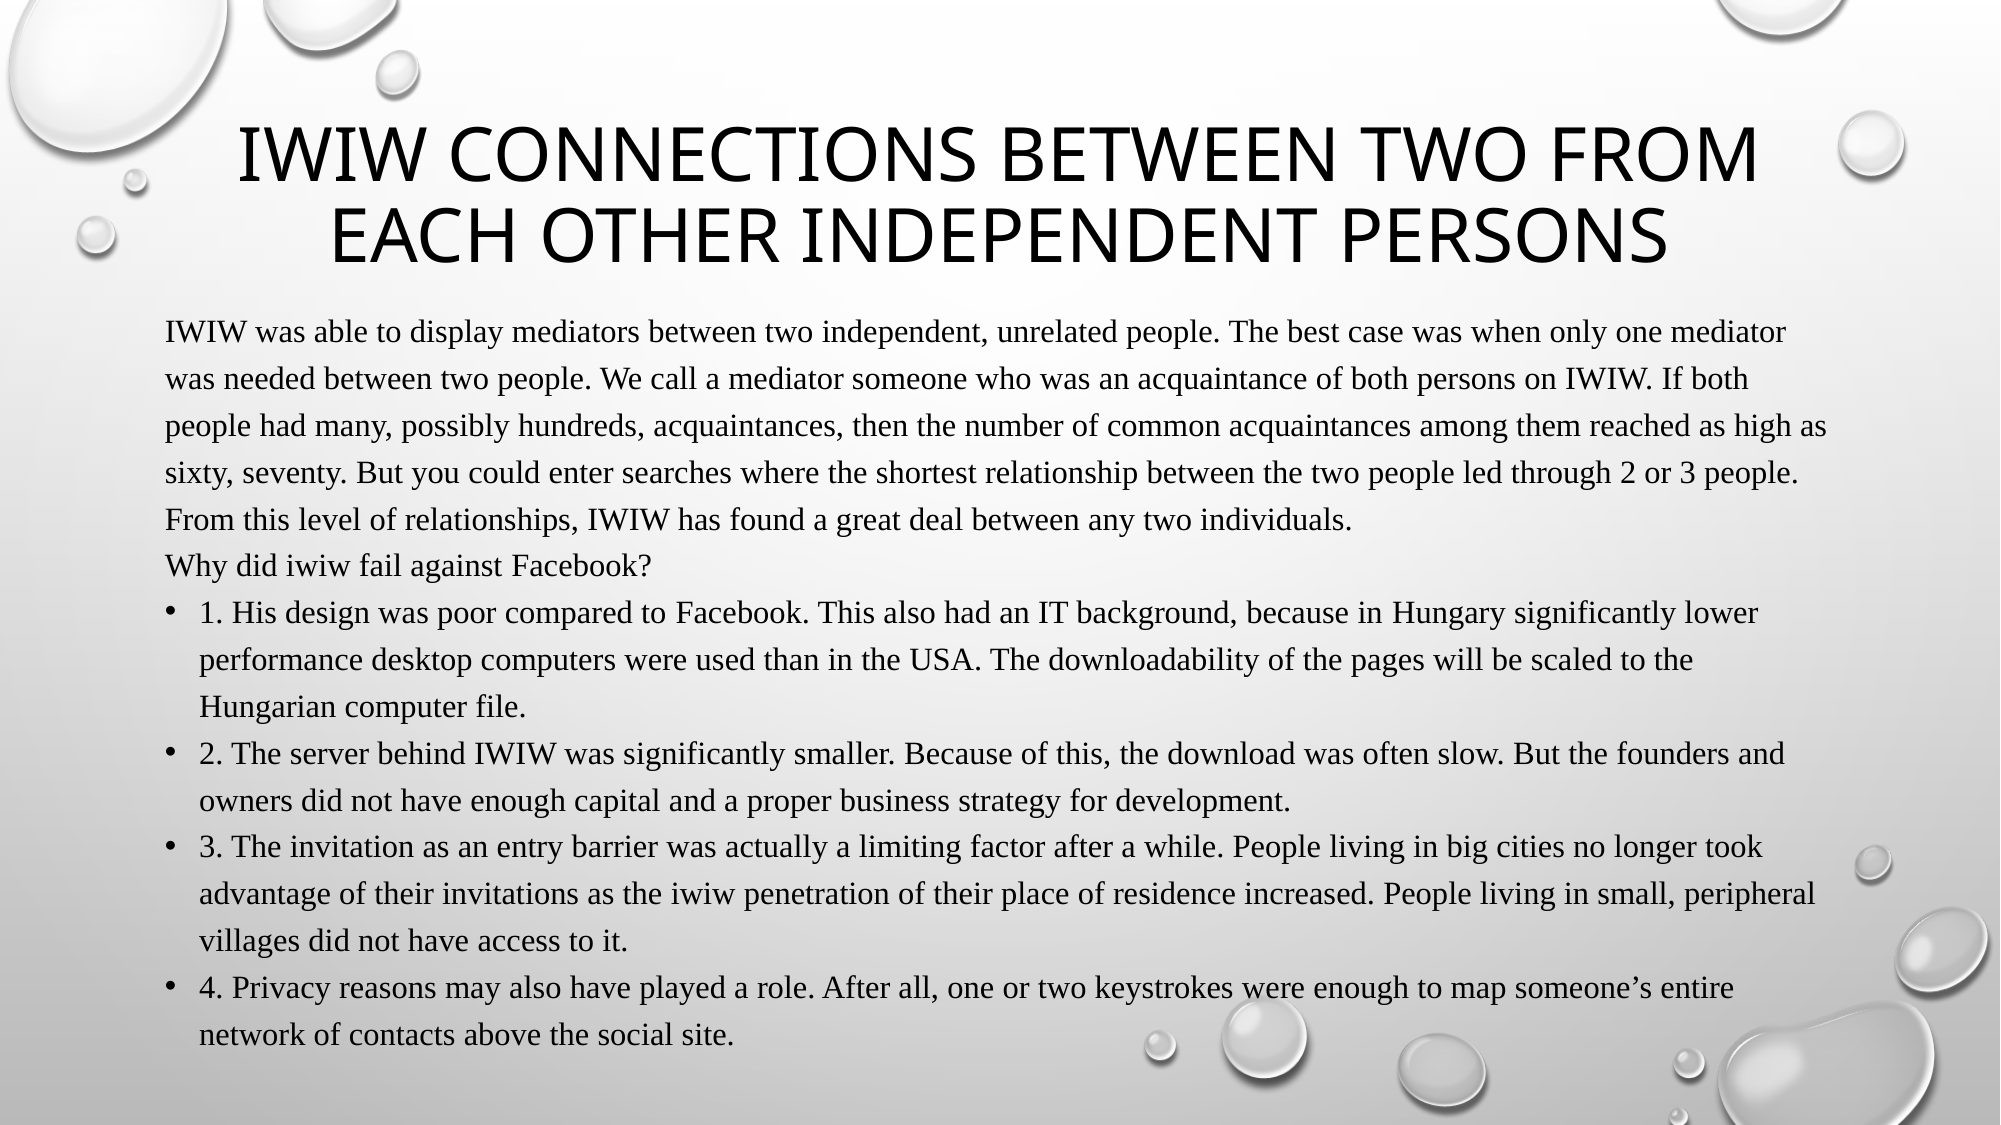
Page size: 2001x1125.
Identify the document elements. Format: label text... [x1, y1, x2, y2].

picture [0, 0, 2000, 1125]
list IWIW was able to display mediators between two independent, unrelated people. The best case was when only one mediator was needed between two people. We call a mediator someone who was an acquaintance of both persons on IWIW. If both people had many, possibly hundreds, acquaintances, then the number of common acquaintances among them reached as high as sixty, seventy. But you could enter searches where the shortest relationship between the two people led through 2 or 3 people. From this level of relationships, IWIW has found a great deal between any two individuals. Why did iwiw fail against Facebook? 1. His design was poor compared to Facebook. This also had an IT background, because in Hungary significantly lower performance desktop computers were used than in the USA. The downloadability of the pages will be scaled to the Hungarian computer file. 2. The server behind IWIW was significantly smaller. Because of this, the download was often slow. But the founders and owners did not have enough capital and a proper business strategy for development. 3. The invitation as an entry barrier was actually a limiting factor after a while. People living in big cities no longer took advantage of their invitations as the iwiw penetration of their place of residence increased. People living in small, peripheral villages did not have access to it. 4. Privacy reasons may also have played a role. After all, one or two keystrokes were enough to map someone’s entire network of contacts above the social site. [149, 294, 1850, 1073]
title IWIW connections between two from each other independent Persons [149, 101, 1851, 295]
